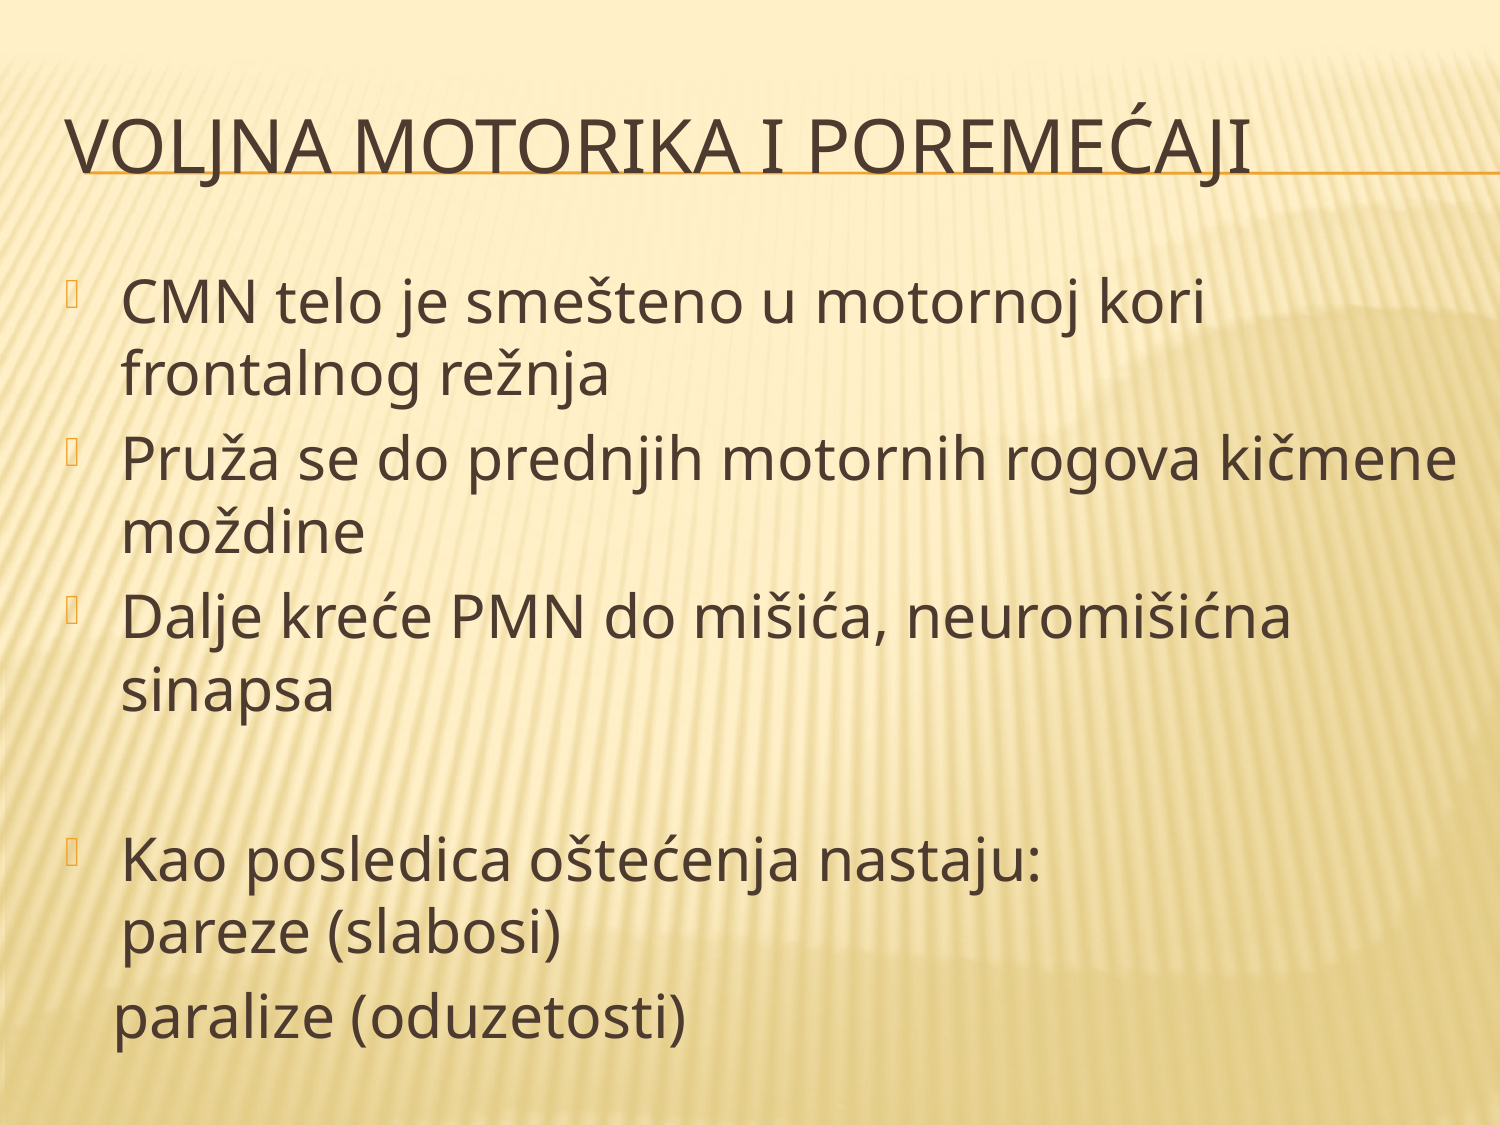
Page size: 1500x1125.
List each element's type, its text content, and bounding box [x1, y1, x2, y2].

title VOLJNA MOTORIKA I POREMEĆAJI [50, 75, 1475, 213]
list CMN telo je smešteno u motornoj kori frontalnog režnja Pruža se do prednjih motornih rogova kičmene moždine Dalje kreće PMN do mišića, neuromišićna sinapsa Kao posledica oštećenja nastaju: pareze (slabosi) paralize (oduzetosti) [50, 254, 1475, 1063]
